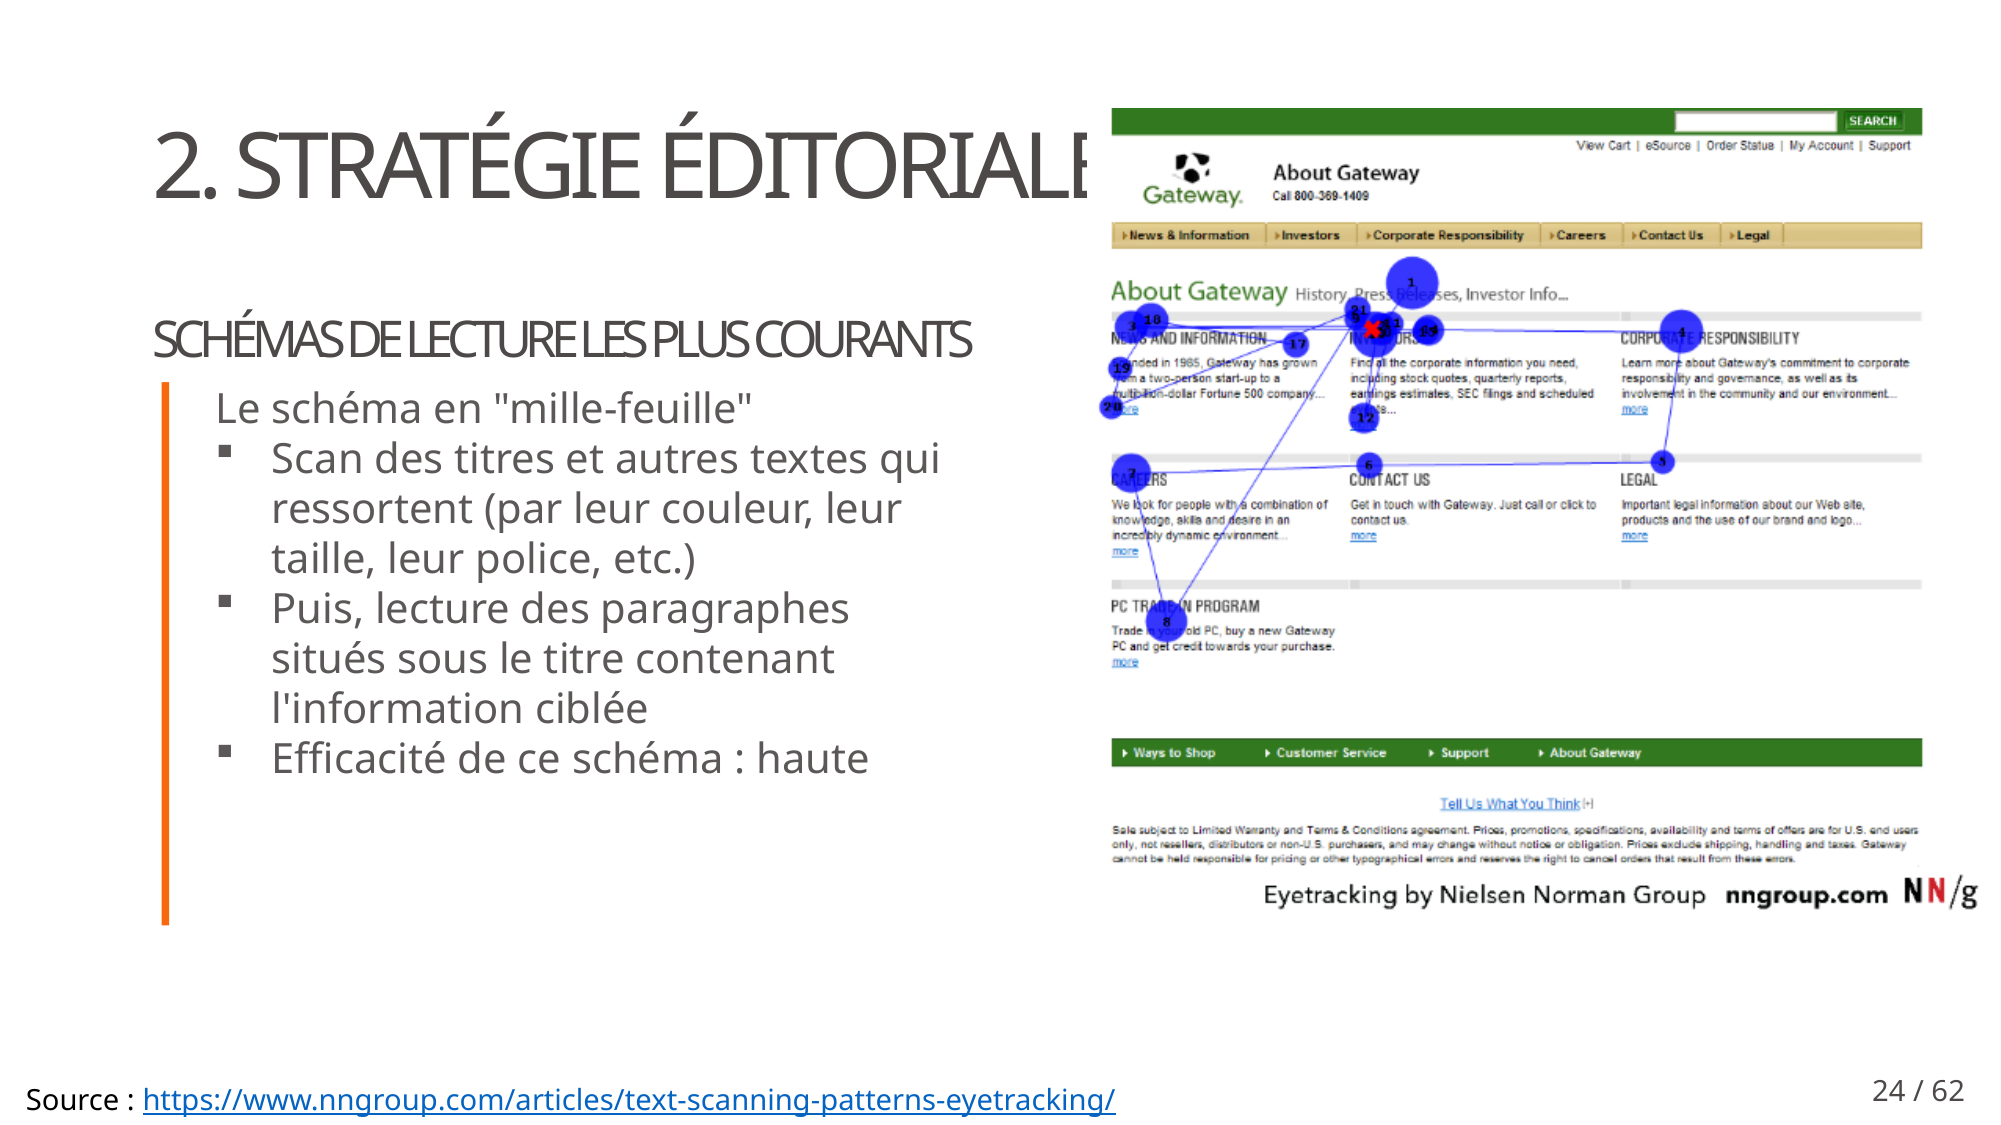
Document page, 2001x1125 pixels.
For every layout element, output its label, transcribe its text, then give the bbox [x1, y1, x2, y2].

text_box [161, 383, 170, 926]
text_box Schémas de lecture les plus courants [137, 300, 1018, 383]
title 2. Stratégie éditoriale [137, 59, 1863, 278]
text_box Le schéma en "mille-feuille" Scan des titres et autres textes qui ressortent (par leur couleur, leur taille, leur police, etc.) Puis, lecture des paragraphes situés sous le titre contenant l'information ciblée Efficacité de ce schéma : haute [200, 383, 975, 839]
text_box Source : https://www.nngroup.com/articles/text-scanning-patterns-eyetracking/ [11, 1073, 1466, 1125]
picture [1087, 108, 1993, 944]
